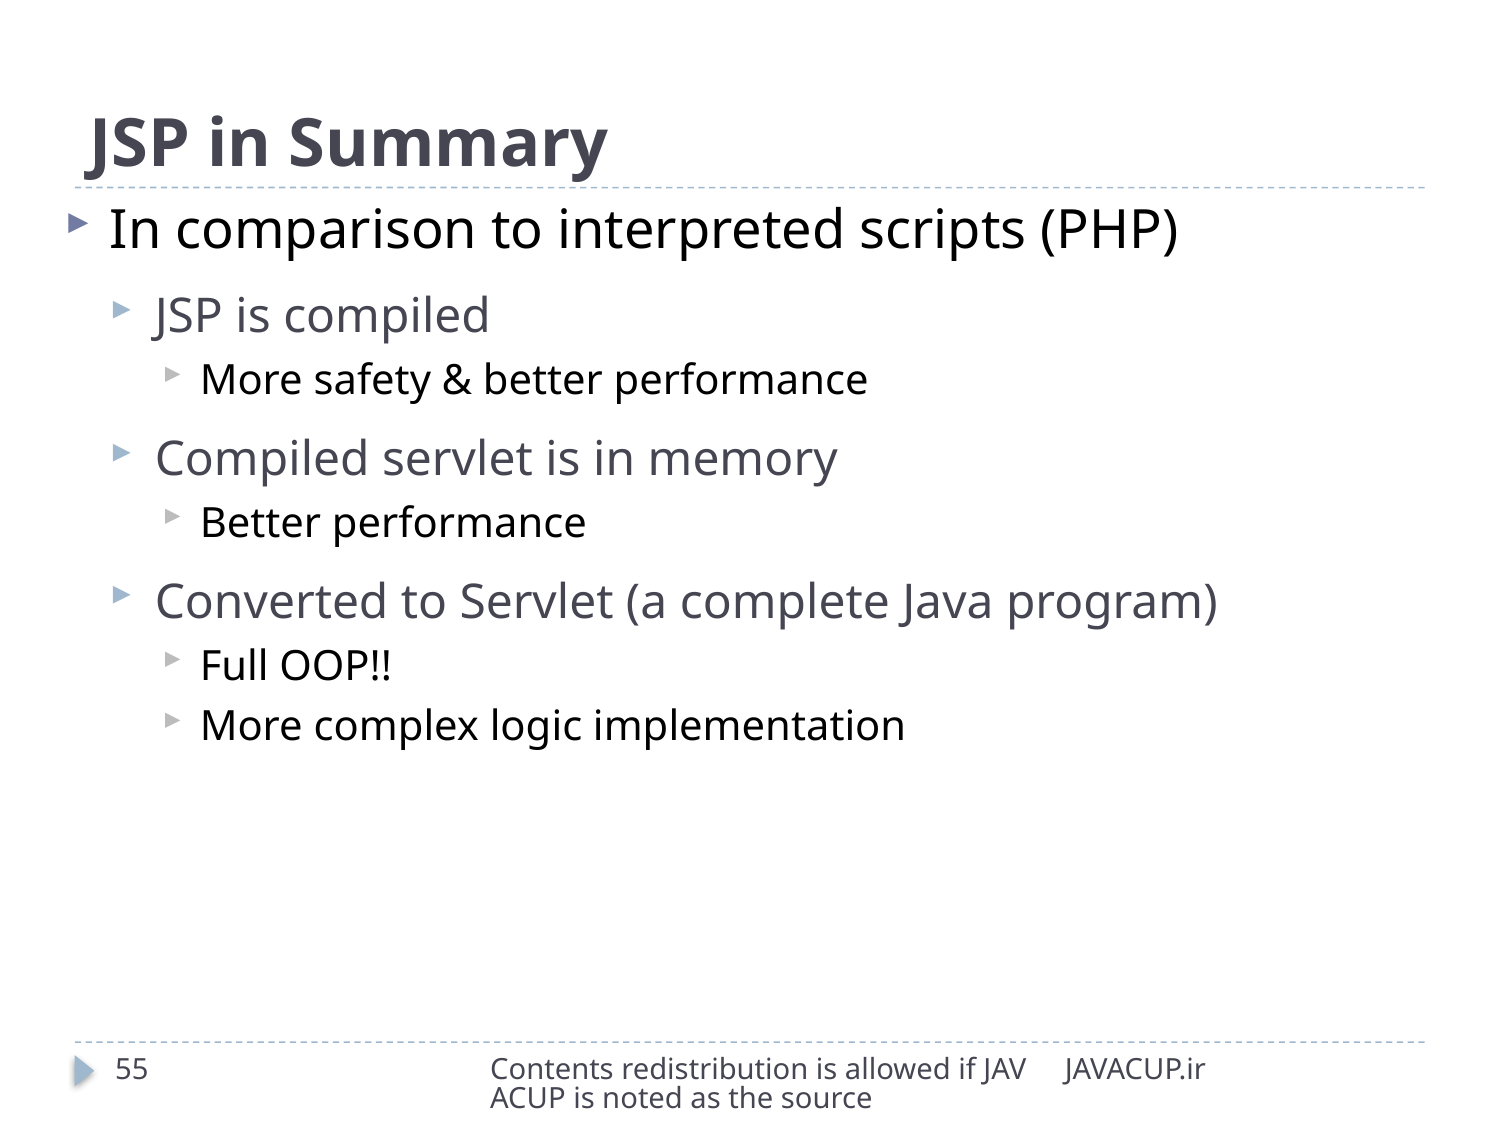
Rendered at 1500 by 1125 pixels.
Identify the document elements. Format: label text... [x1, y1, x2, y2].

title JSP in Summary [75, 24, 1425, 187]
slide_number 55 [100, 1042, 426, 1103]
slide_number JAVACUP.ir [1051, 1042, 1426, 1103]
footer Contents redistribution is allowed if JAVACUP is noted as the source [475, 1042, 1051, 1103]
list In comparison to interpreted scripts (PHP) JSP is compiled More safety & better performance Compiled servlet is in memory Better performance Converted to Servlet (a complete Java program) Full OOP!! More complex logic implementation [50, 187, 1475, 1038]
